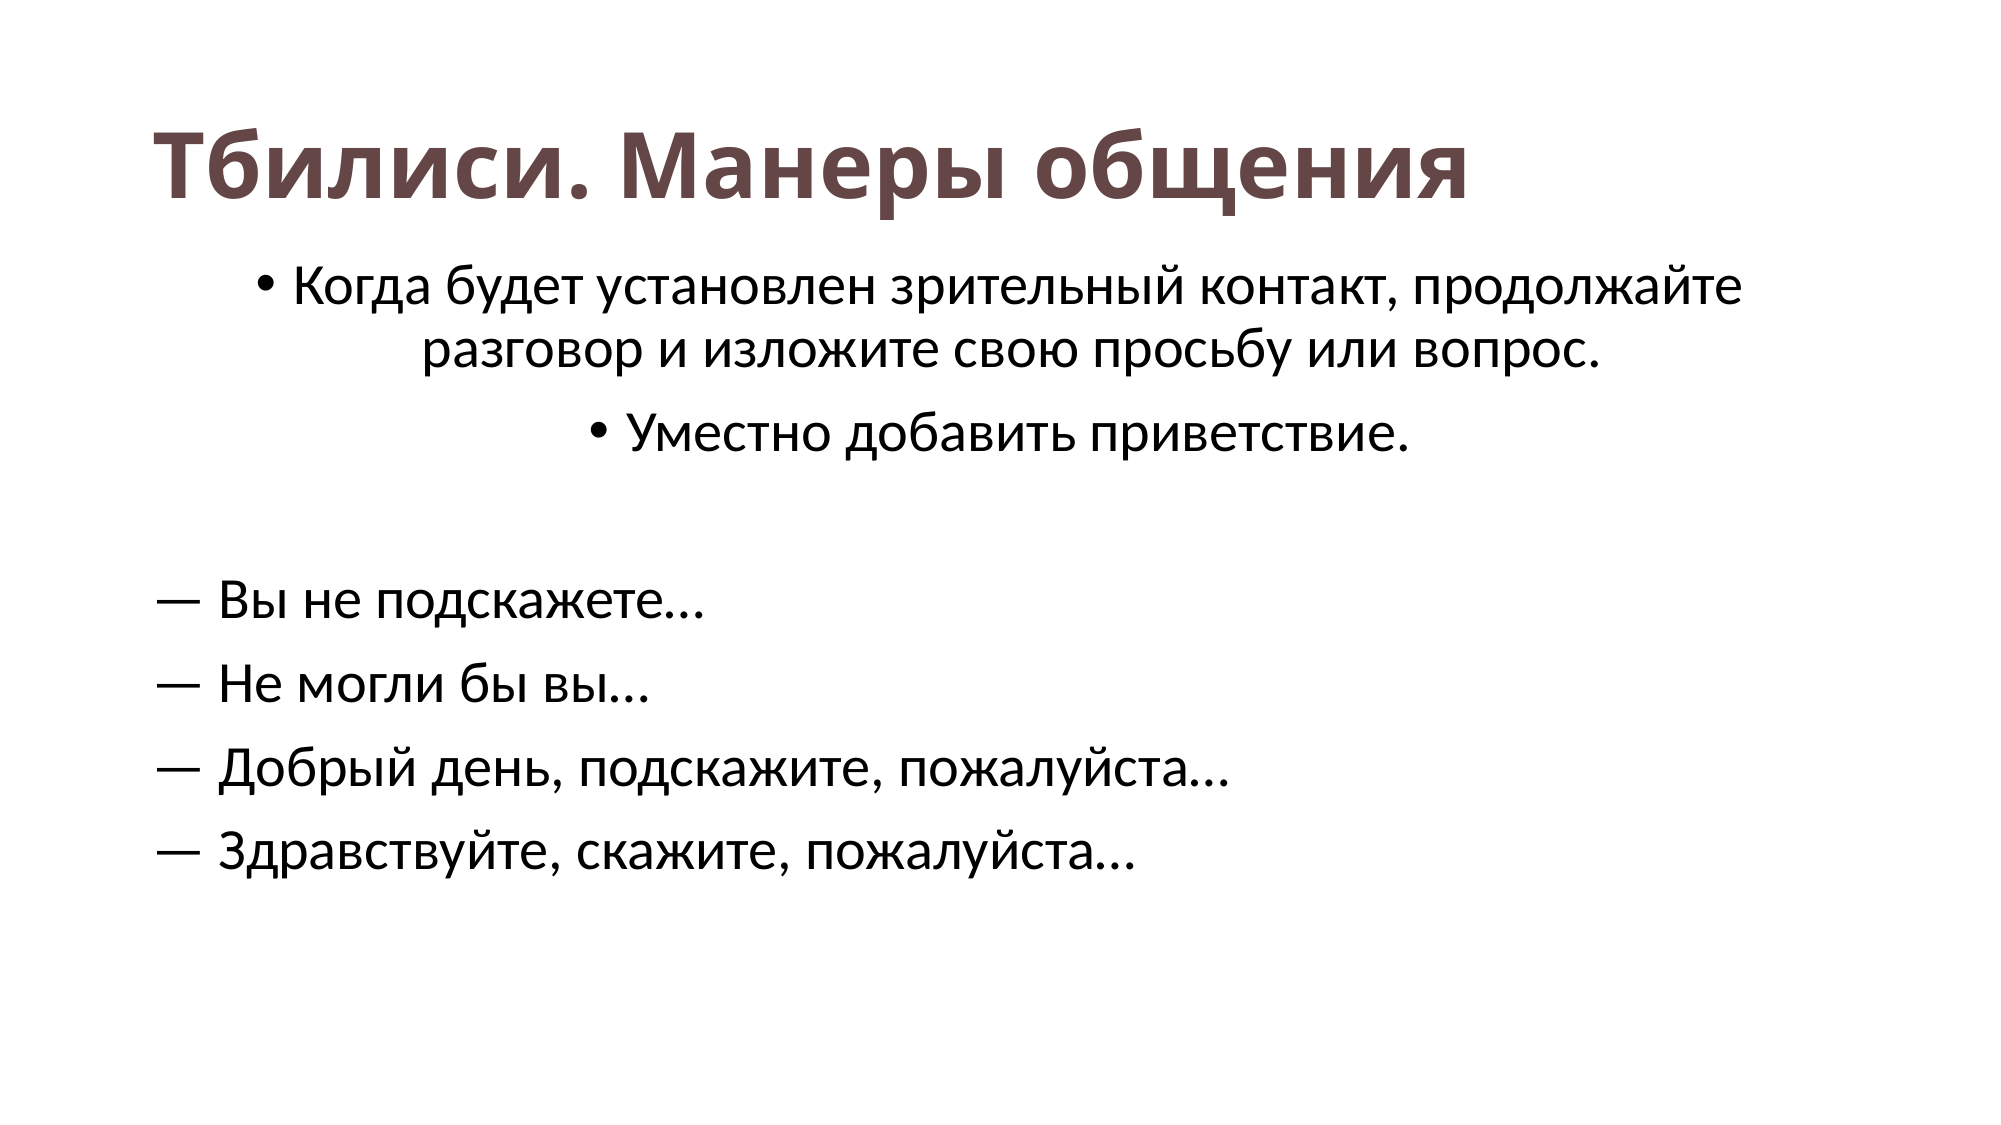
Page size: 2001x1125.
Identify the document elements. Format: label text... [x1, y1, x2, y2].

list Когда будет установлен зрительный контакт, продолжайте разговор и изложите свою просьбу или вопрос. Уместно добавить приветствие. — Вы не подскажете… — Не могли бы вы… — Добрый день, подскажите, пожалуйста… — Здравствуйте, скажите, пожалуйста… [137, 247, 1863, 1014]
title Тбилиси. Манеры общения [137, 59, 1863, 247]
